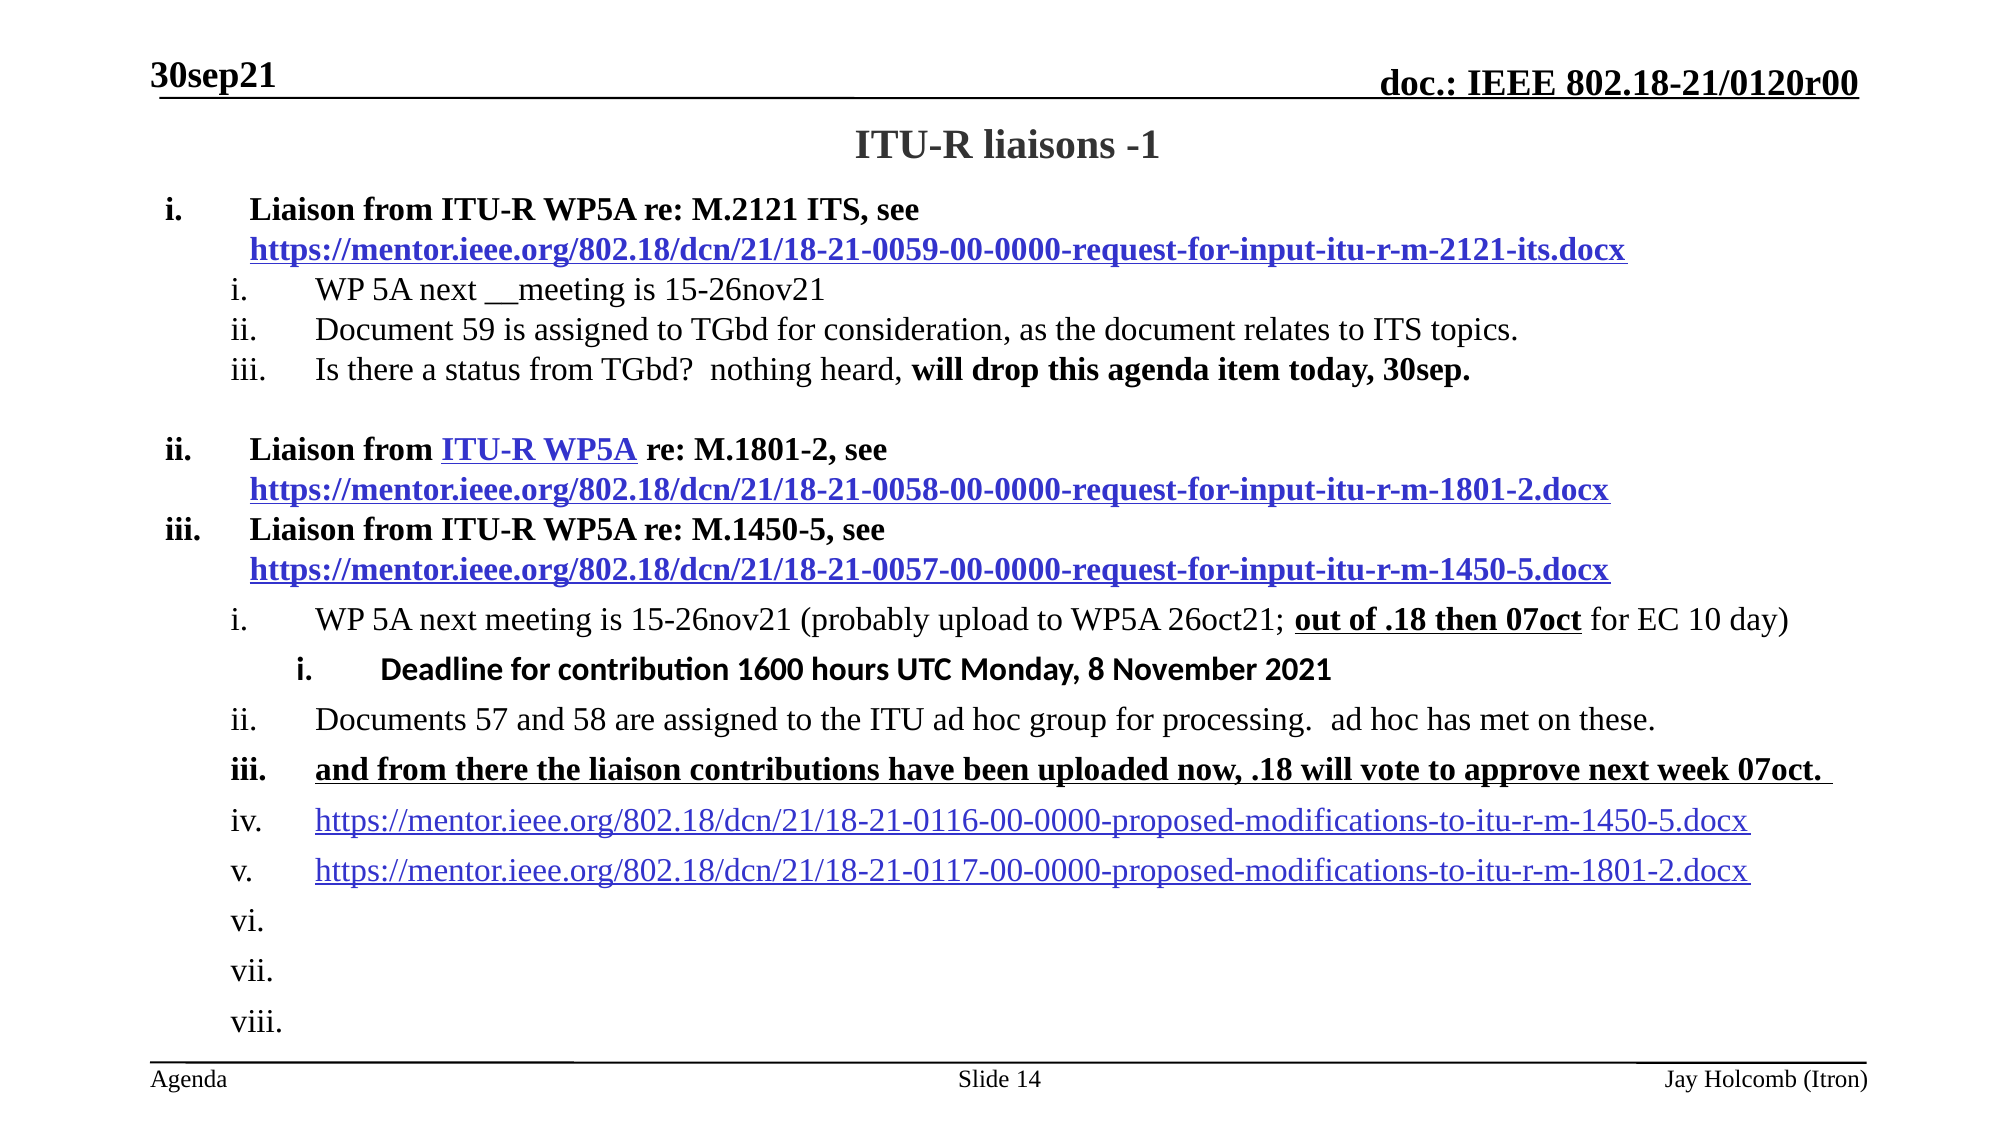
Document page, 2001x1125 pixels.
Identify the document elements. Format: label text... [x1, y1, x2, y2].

slide_number Slide 14 [933, 1061, 1067, 1123]
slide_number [149, 49, 651, 95]
footer Jay Holcomb (Itron) [1171, 1061, 1869, 1093]
list Liaison from ITU-R WP5A re: M.2121 ITS, see https://mentor.ieee.org/802.18/dcn/21/18-21-0059-00-0000-request-for-input-itu-r-m-2121-its.docx WP 5A next __meeting is 15-26nov21 Document 59 is assigned to TGbd for consideration, as the document relates to ITS topics. Is there a status from TGbd? nothing heard, will drop this agenda item today, 30sep. Liaison from ITU-R WP5A re: M.1801-2, see https://mentor.ieee.org/802.18/dcn/21/18-21-0058-00-0000-request-for-input-itu-r-m-1801-2.docx Liaison from ITU-R WP5A re: M.1450-5, see https://mentor.ieee.org/802.18/dcn/21/18-21-0057-00-0000-request-for-input-itu-r-m-1450-5.docx WP 5A next meeting is 15-26nov21 (probably upload to WP5A 26oct21; out of .18 then 07oct for EC 10 day) Deadline for contribution 1600 hours UTC Monday, 8 November 2021 Documents 57 and 58 are assigned to the ITU ad hoc group for processing. ad hoc has met on these. and from there the liaison contributions have been uploaded now, .18 will vote to approve next week 07oct. https://mentor.ieee.org/802.18/dcn/21/18-21-0116-00-0000-proposed-modifications-to-itu-r-m-1450-5.docx https://mentor.ieee.org/802.18/dcn/21/18-21-0117-00-0000-proposed-modifications-to-itu-r-m-1801-2.docx [149, 179, 1869, 1051]
title ITU-R liaisons -1 [364, 103, 1652, 180]
